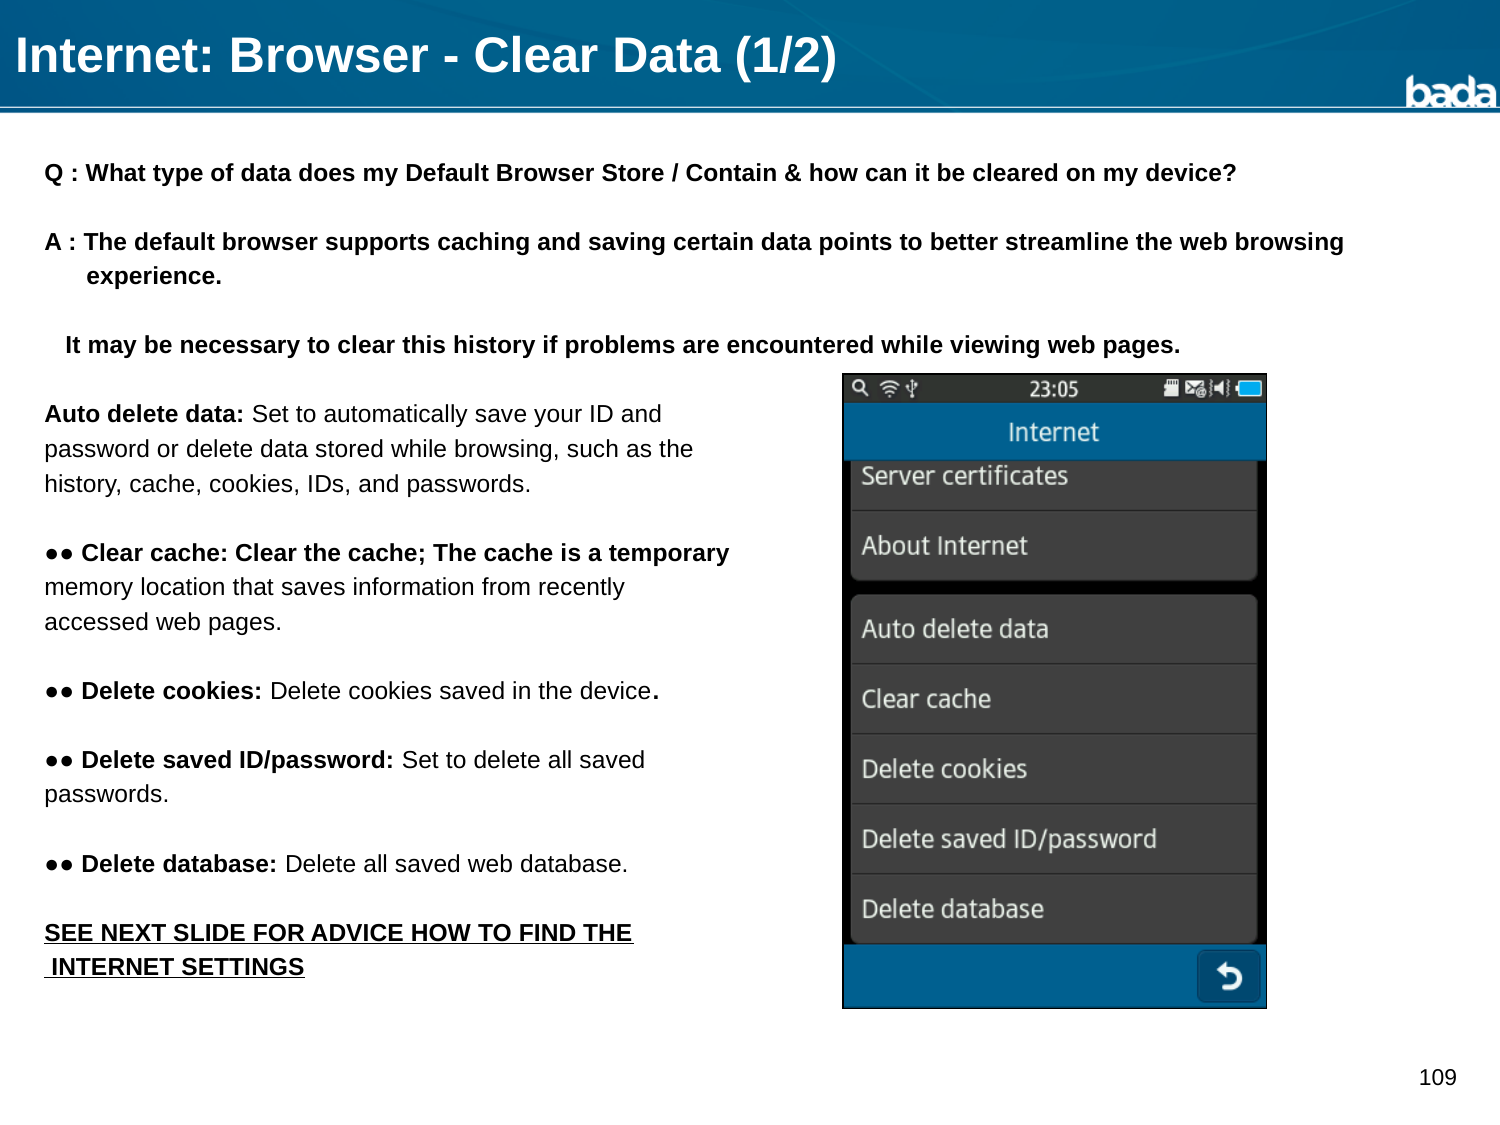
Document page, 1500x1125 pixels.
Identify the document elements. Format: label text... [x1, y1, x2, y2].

picture [0, 105, 1500, 1125]
title Internet: Browser - Clear Data (1/2) [0, 0, 1500, 105]
list Q : What type of data does my Default Browser Store / Contain & how can it be cleared on my device? A : The default browser supports caching and saving certain data points to better streamline the web browsing experience. It may be necessary to clear this history if problems are encountered while viewing web pages. Auto delete data: Set to automatically save your ID and password or delete data stored while browsing, such as the history, cache, cookies, IDs, and passwords. ●● Clear cache: Clear the cache; The cache is a temporary memory location that saves information from recently accessed web pages. ●● Delete cookies: Delete cookies saved in the device. ●● Delete saved ID/password: Set to delete all saved passwords. ●● Delete database: Delete all saved web database. SEE NEXT SLIDE FOR ADVICE HOW TO FIND THE INTERNET SETTINGS [29, 148, 1471, 1095]
slide_number 109 [1387, 1046, 1473, 1106]
